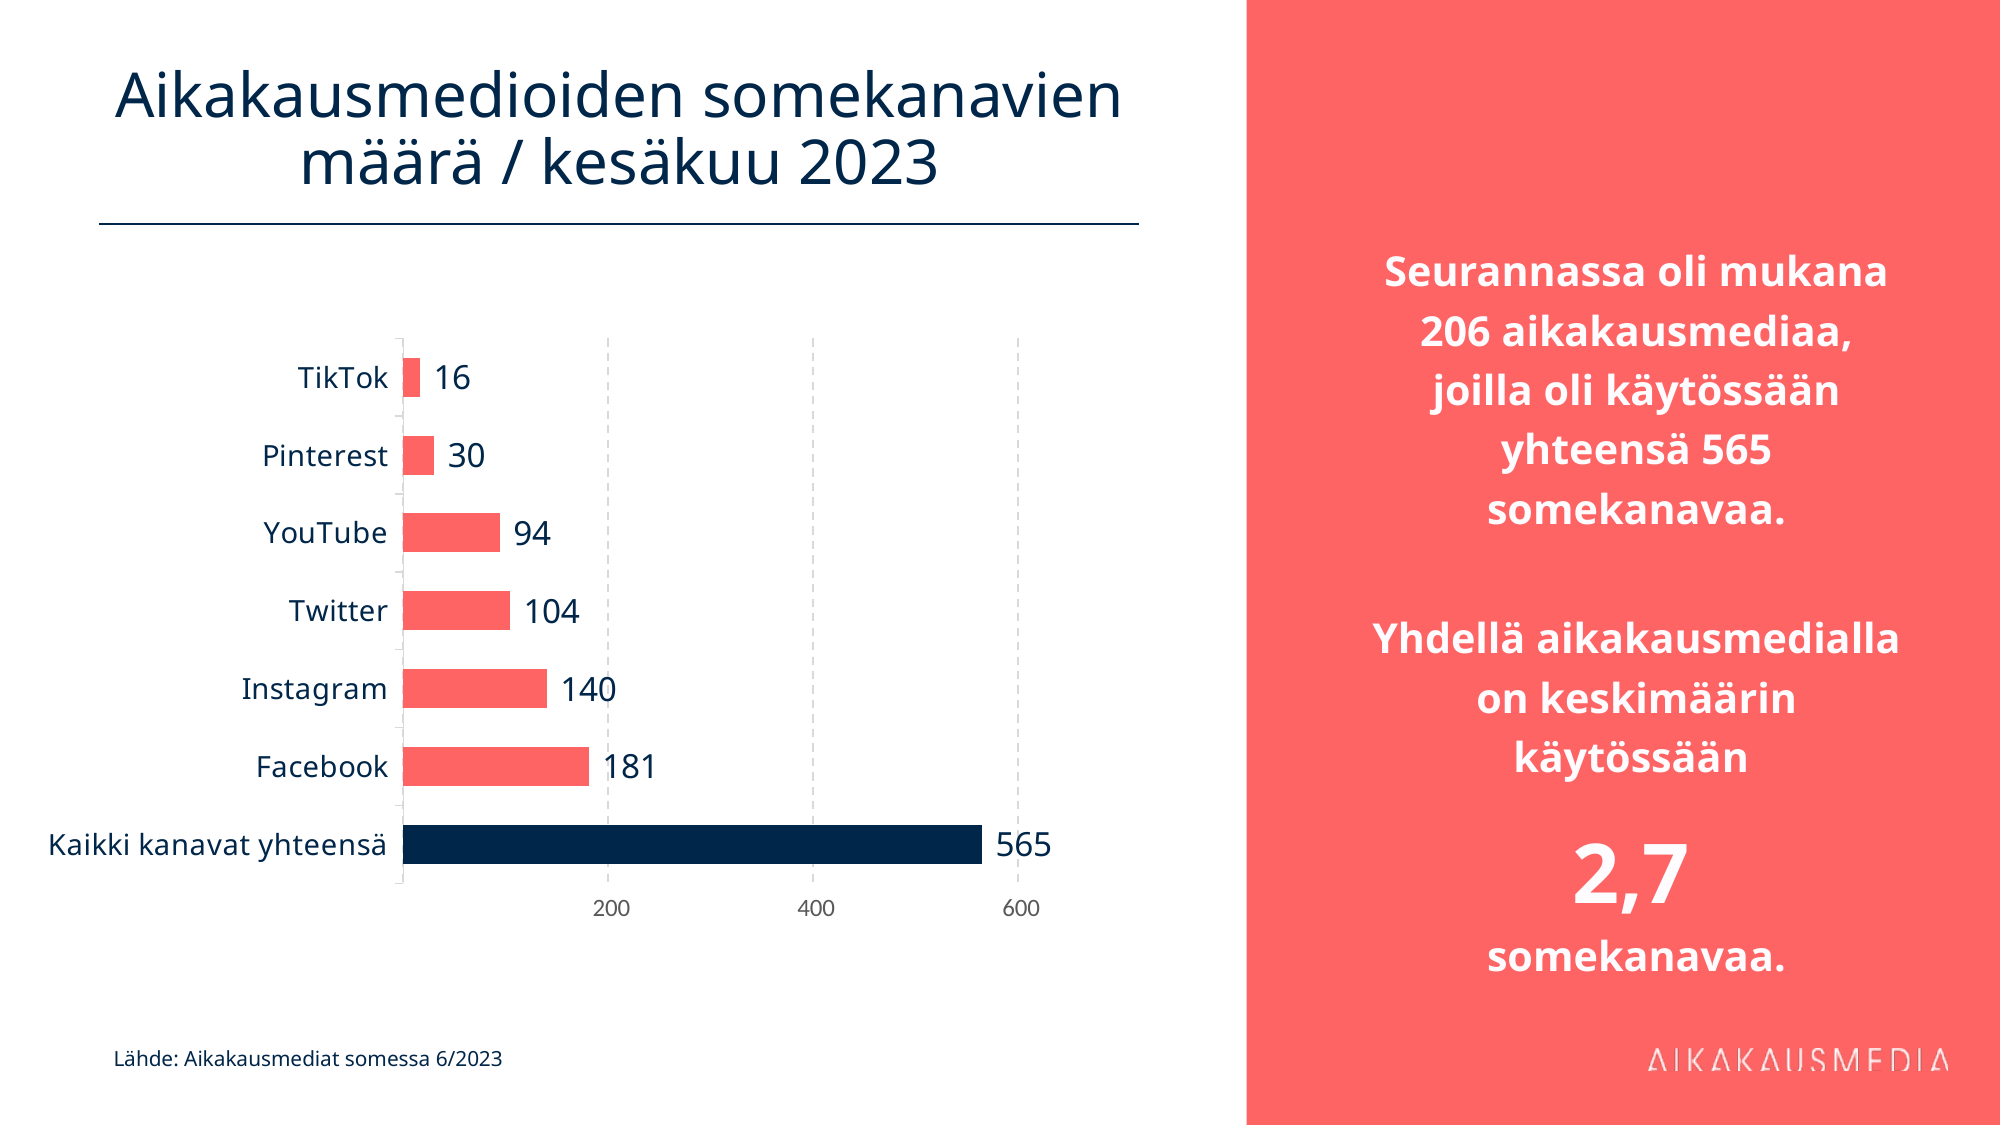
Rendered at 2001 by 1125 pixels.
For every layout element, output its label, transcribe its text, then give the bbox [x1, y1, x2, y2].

chart [0, 282, 1247, 933]
list Seurannassa oli mukana 206 aikakausmediaa, joilla oli käytössään yhteensä 565 somekanavaa. Yhdellä aikakausmedialla on keskimäärin käytössään 2,7 somekanavaa. [1355, 224, 1918, 990]
title Aikakausmedioiden somekanavien määrä / kesäkuu 2023 [98, 37, 1142, 225]
